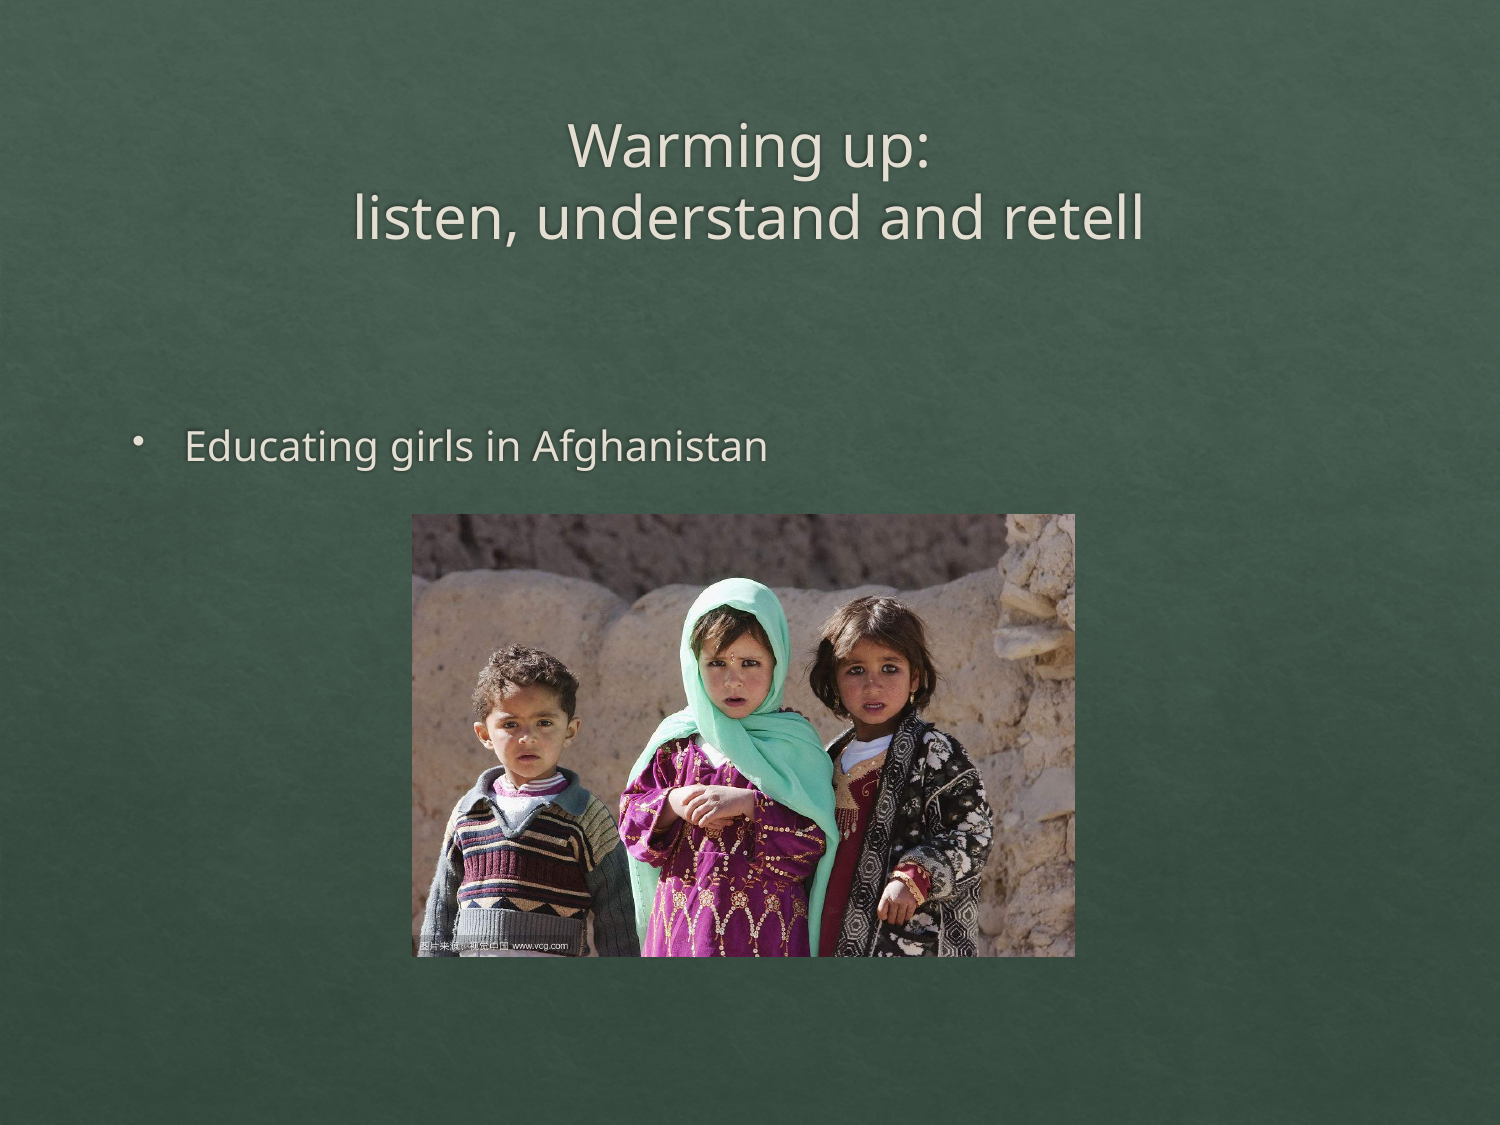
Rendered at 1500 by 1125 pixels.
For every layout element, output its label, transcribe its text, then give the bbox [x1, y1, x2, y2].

list Educating girls in Afghanistan [112, 412, 1387, 950]
title Warming up: listen, understand and retell [112, 99, 1387, 260]
picture [412, 514, 1076, 957]
